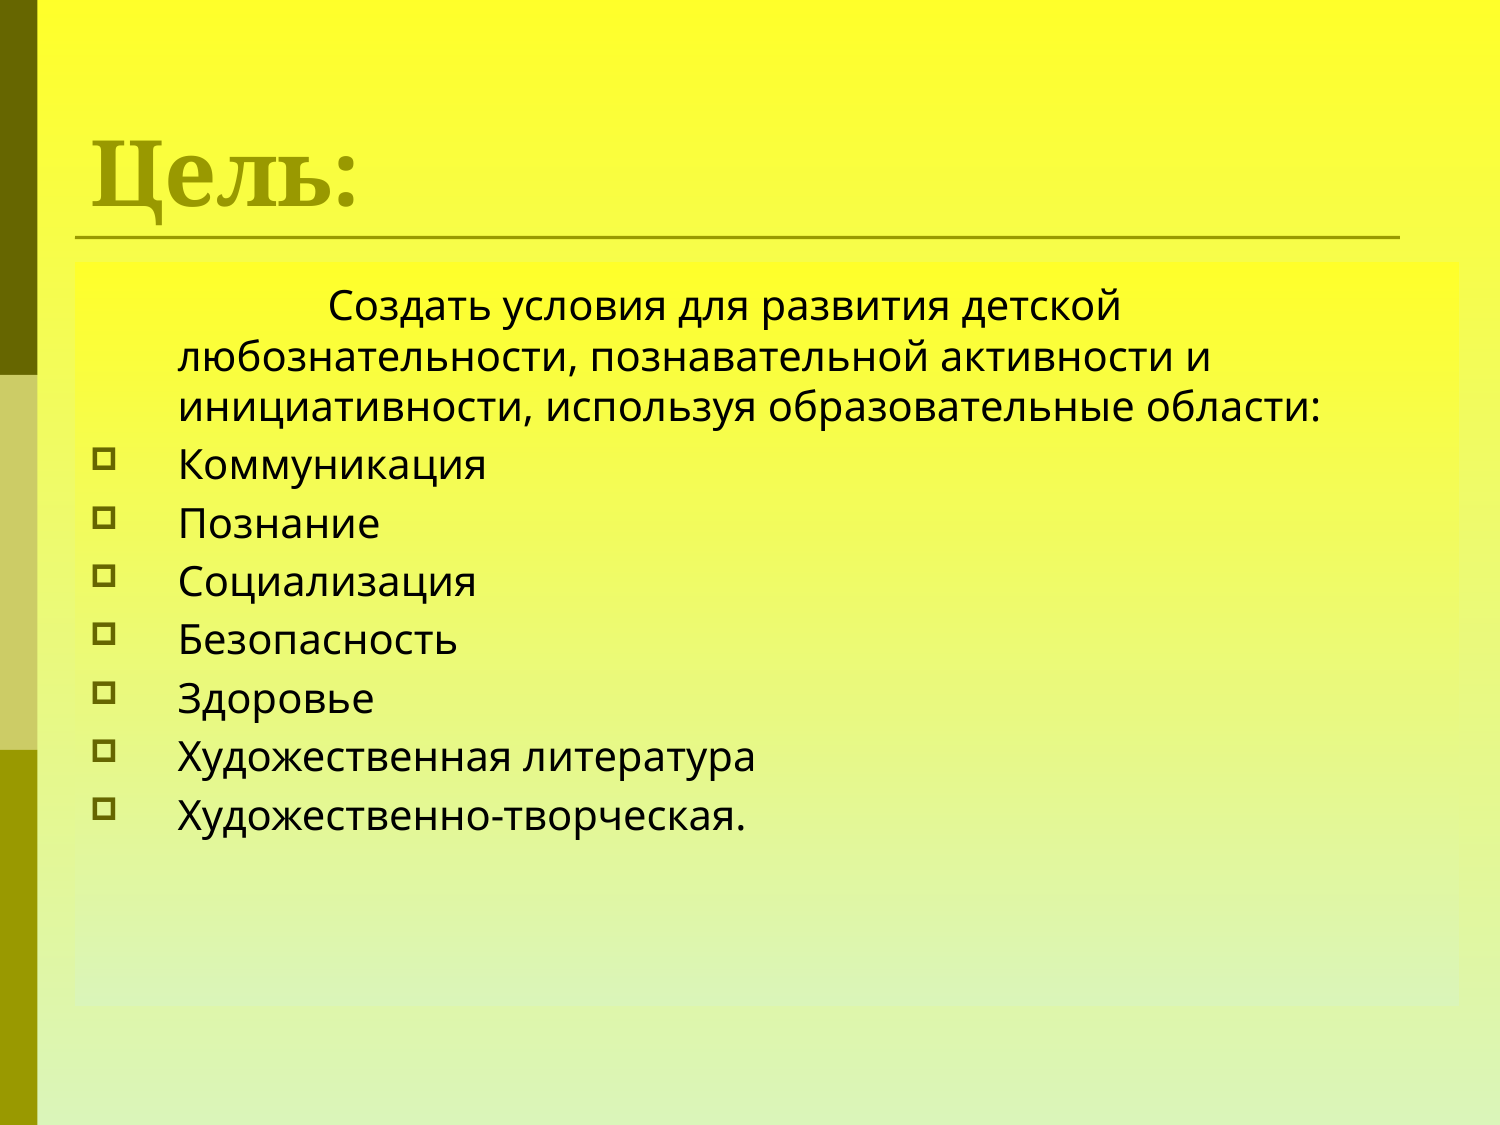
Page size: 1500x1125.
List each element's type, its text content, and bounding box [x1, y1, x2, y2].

title Цель: [74, 45, 1426, 233]
list Создать условия для развития детской любознательности, познавательной активности и инициативности, используя образовательные области: Коммуникация Познание Социализация Безопасность Здоровье Художественная литература Художественно-творческая. [74, 262, 1460, 1006]
